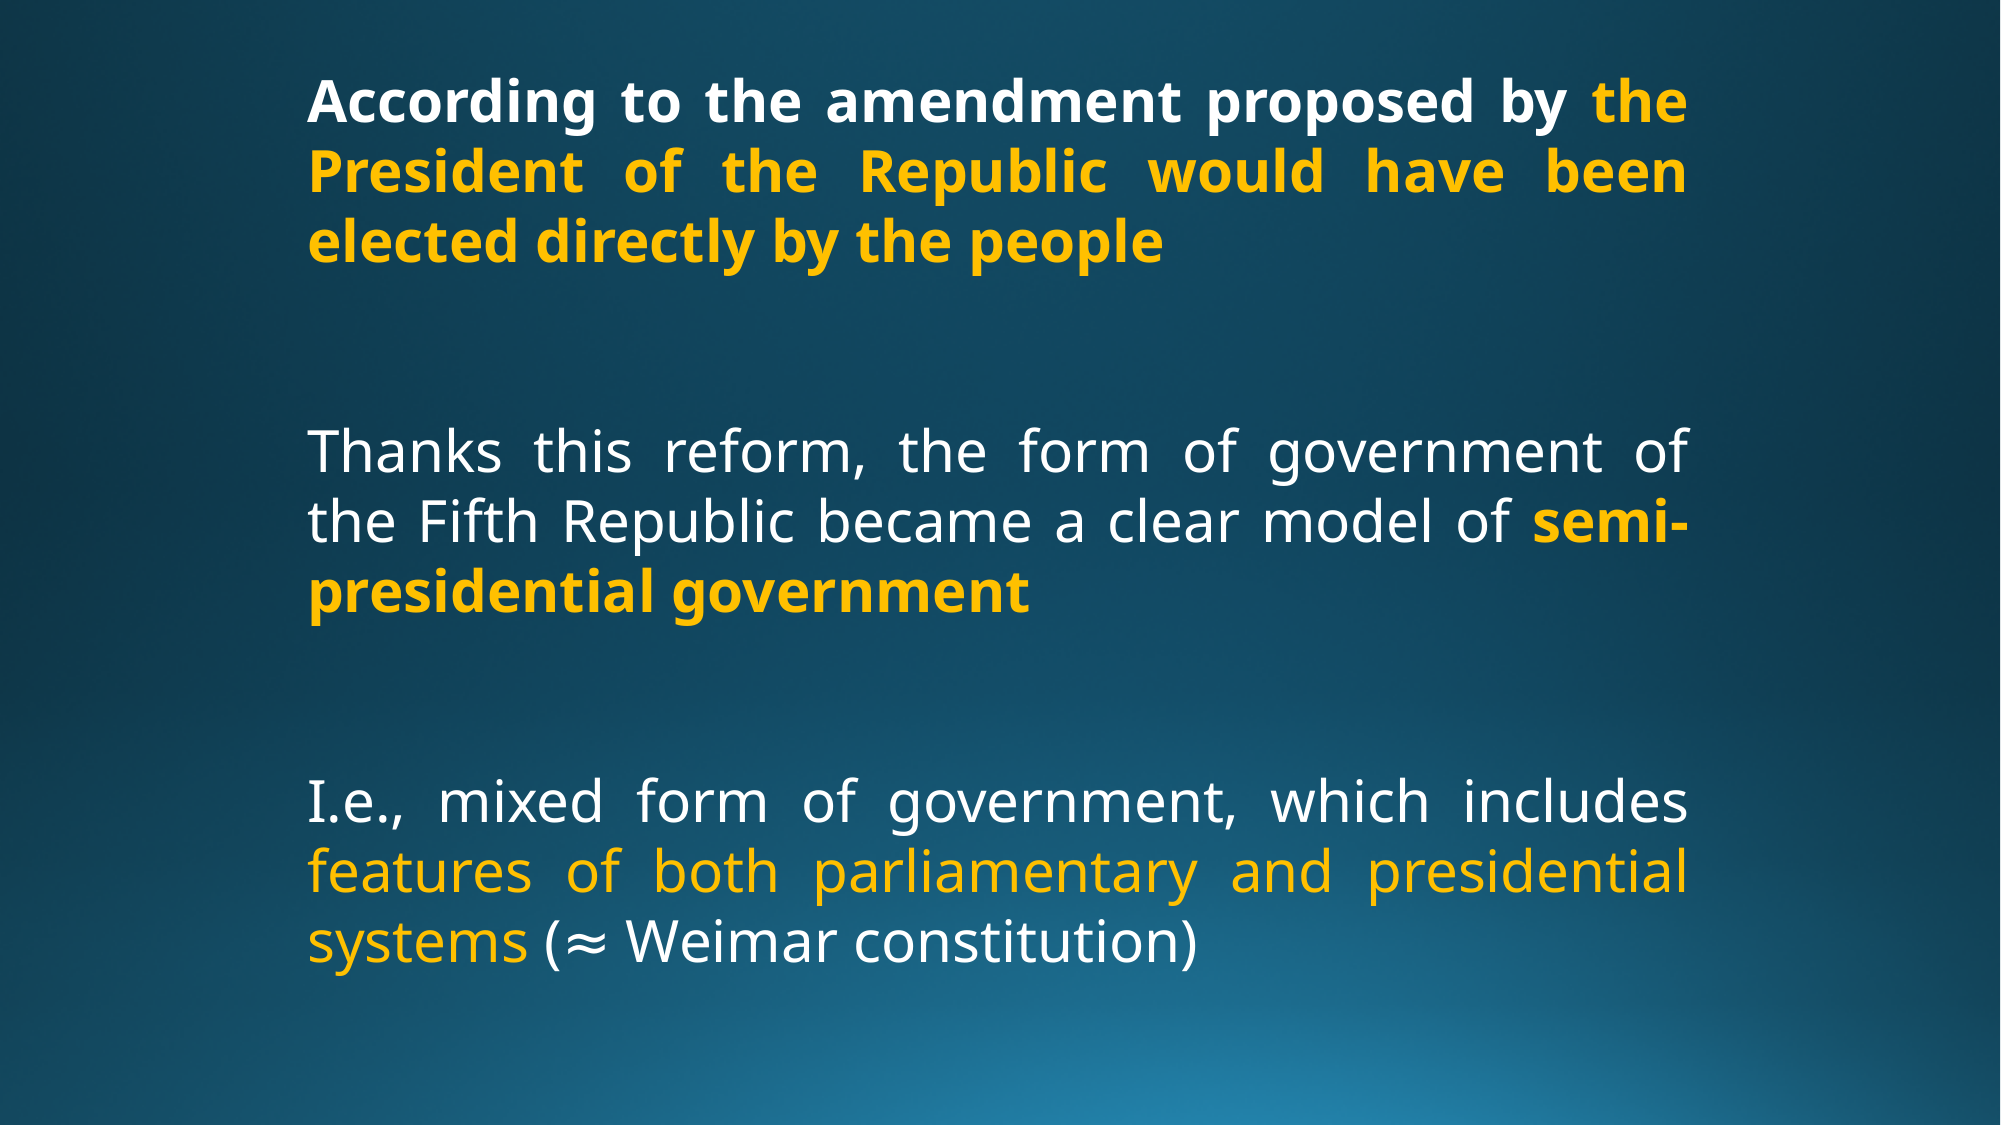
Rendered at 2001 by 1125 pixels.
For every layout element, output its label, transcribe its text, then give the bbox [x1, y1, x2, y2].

text_box According to the amendment proposed by the President of the Republic would have been elected directly by the people Thanks this reform, the form of government of the Fifth Republic became a clear model of semi-presidential government I.e., mixed form of government, which includes features of both parliamentary and presidential systems (≈ Weimar constitution) [292, 57, 1705, 1045]
picture [0, 0, 2001, 1125]
